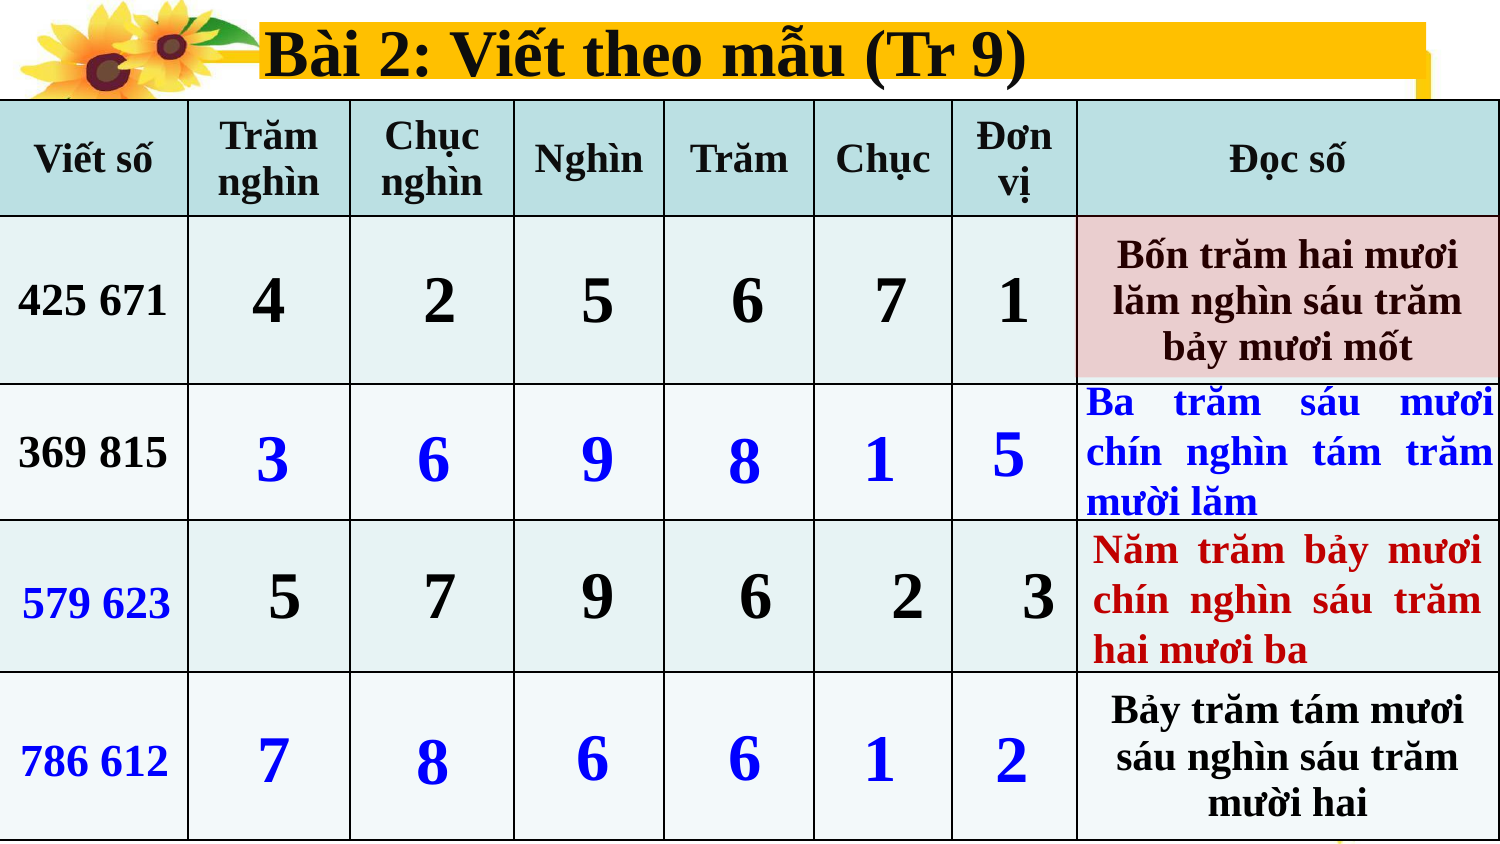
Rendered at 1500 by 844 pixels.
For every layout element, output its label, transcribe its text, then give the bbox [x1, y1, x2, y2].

table_cell [351, 673, 513, 839]
table_cell 2 [815, 521, 951, 671]
table_cell 2 [351, 217, 513, 383]
text_box 7 [241, 708, 307, 804]
table_cell 7 [815, 217, 951, 383]
text_box 8 [400, 709, 467, 805]
text_box 1 [847, 707, 913, 803]
text_box 9 [565, 407, 632, 503]
table_header Trăm nghìn [189, 101, 349, 215]
table_header Chục nghìn [351, 101, 513, 215]
table_cell 1 [953, 217, 1074, 383]
text_box [1074, 215, 1500, 366]
text_box 6 [401, 407, 468, 503]
table_cell [515, 673, 663, 839]
table_cell 9 [515, 521, 663, 671]
table_cell [189, 673, 349, 839]
text_box 8 [712, 409, 778, 504]
table_cell 5 [189, 521, 349, 671]
table_cell [815, 673, 951, 839]
table_cell [189, 385, 349, 519]
text_box [1225, 22, 1427, 79]
table_cell 425 671 [0, 217, 187, 383]
text_box Ba trăm sáu mươi chín nghìn tám trăm mười lăm [1071, 366, 1500, 532]
table_cell [953, 385, 1071, 519]
table_cell 6 [665, 217, 813, 383]
text_box Bài 2: Viết theo mẫu (Tr 9) [249, 2, 1225, 98]
table_header Trăm [665, 101, 813, 215]
table_cell [0, 673, 187, 839]
table_cell Bảy trăm tám mươi sáu nghìn sáu trăm mười hai [1078, 680, 1498, 839]
table_cell [515, 385, 663, 519]
table_cell [665, 673, 813, 839]
table_cell [953, 673, 1076, 839]
table_cell 369 815 [0, 385, 187, 519]
table_cell [0, 521, 187, 671]
text_box 579 623 [3, 564, 191, 635]
text_box 3 [240, 407, 307, 503]
table_cell [665, 385, 813, 519]
text_box 2 [979, 708, 1046, 804]
text_box 5 [976, 401, 1042, 497]
table_header Đơn vị [953, 101, 1076, 215]
table_cell [351, 385, 513, 519]
text_box Năm trăm bảy mươi chín nghìn sáu trăm hai mươi ba [1077, 514, 1498, 680]
text_box 1 [847, 407, 913, 503]
text_box 786 612 [1, 723, 189, 794]
table_header Viết số [0, 101, 187, 215]
table_header Chục [815, 101, 951, 215]
text_box 6 [712, 706, 778, 801]
table_cell 6 [665, 521, 813, 671]
table_cell 5 [515, 217, 663, 383]
table_cell [815, 385, 951, 519]
table_cell 3 [953, 521, 1076, 671]
text_box 6 [560, 706, 626, 801]
table_cell 7 [351, 521, 513, 671]
picture [0, 0, 1500, 99]
table_cell 4 [189, 217, 349, 383]
table_header Nghìn [515, 101, 663, 215]
table_header Đọc số [1078, 101, 1498, 215]
